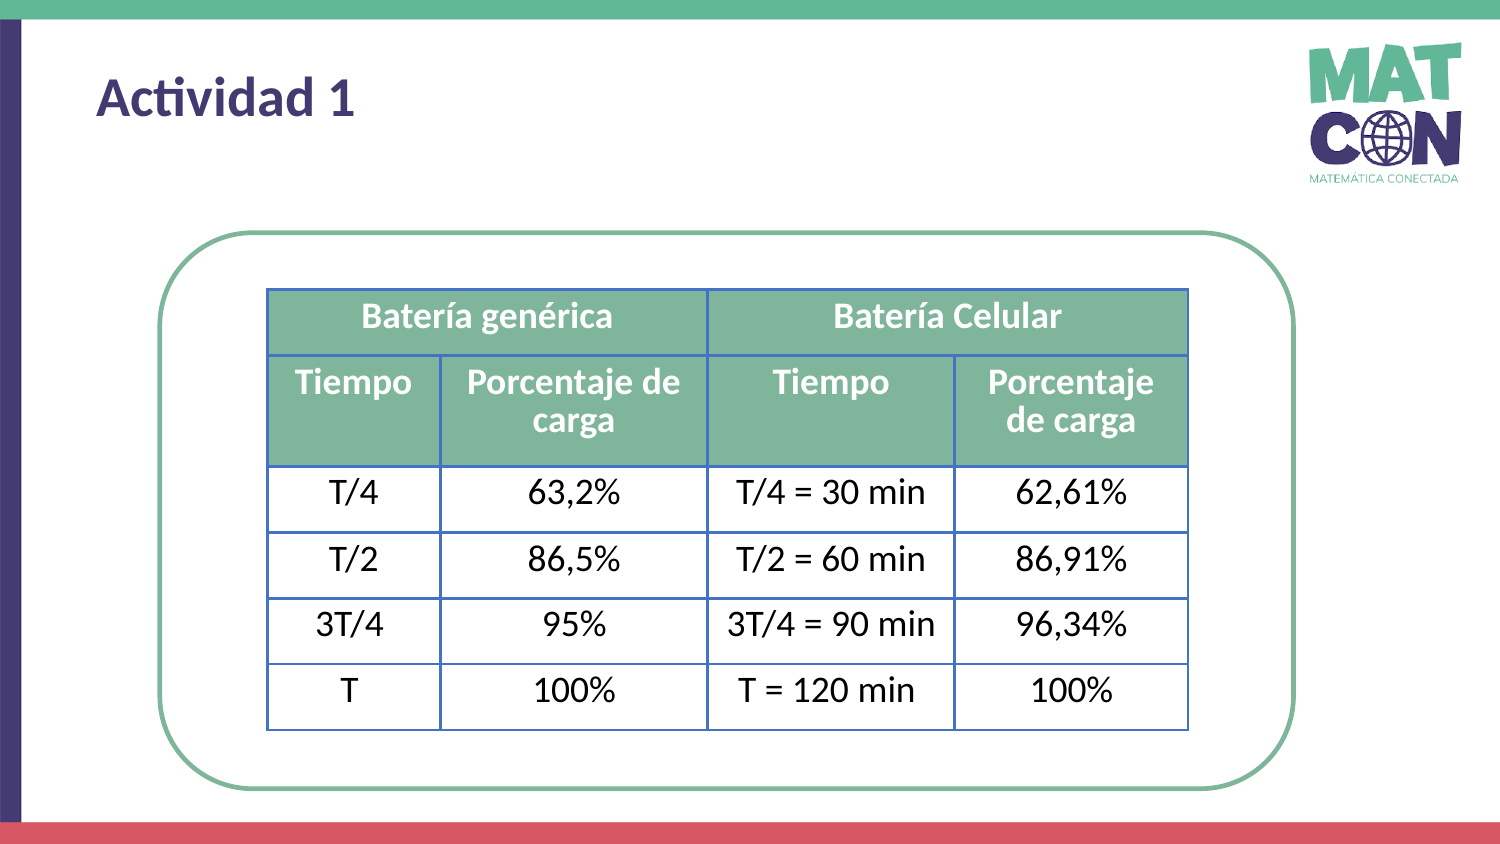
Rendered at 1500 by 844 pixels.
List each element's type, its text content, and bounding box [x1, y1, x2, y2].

text_box [159, 232, 1294, 789]
text_box Actividad 1 [85, 55, 955, 134]
picture [0, 0, 1500, 844]
